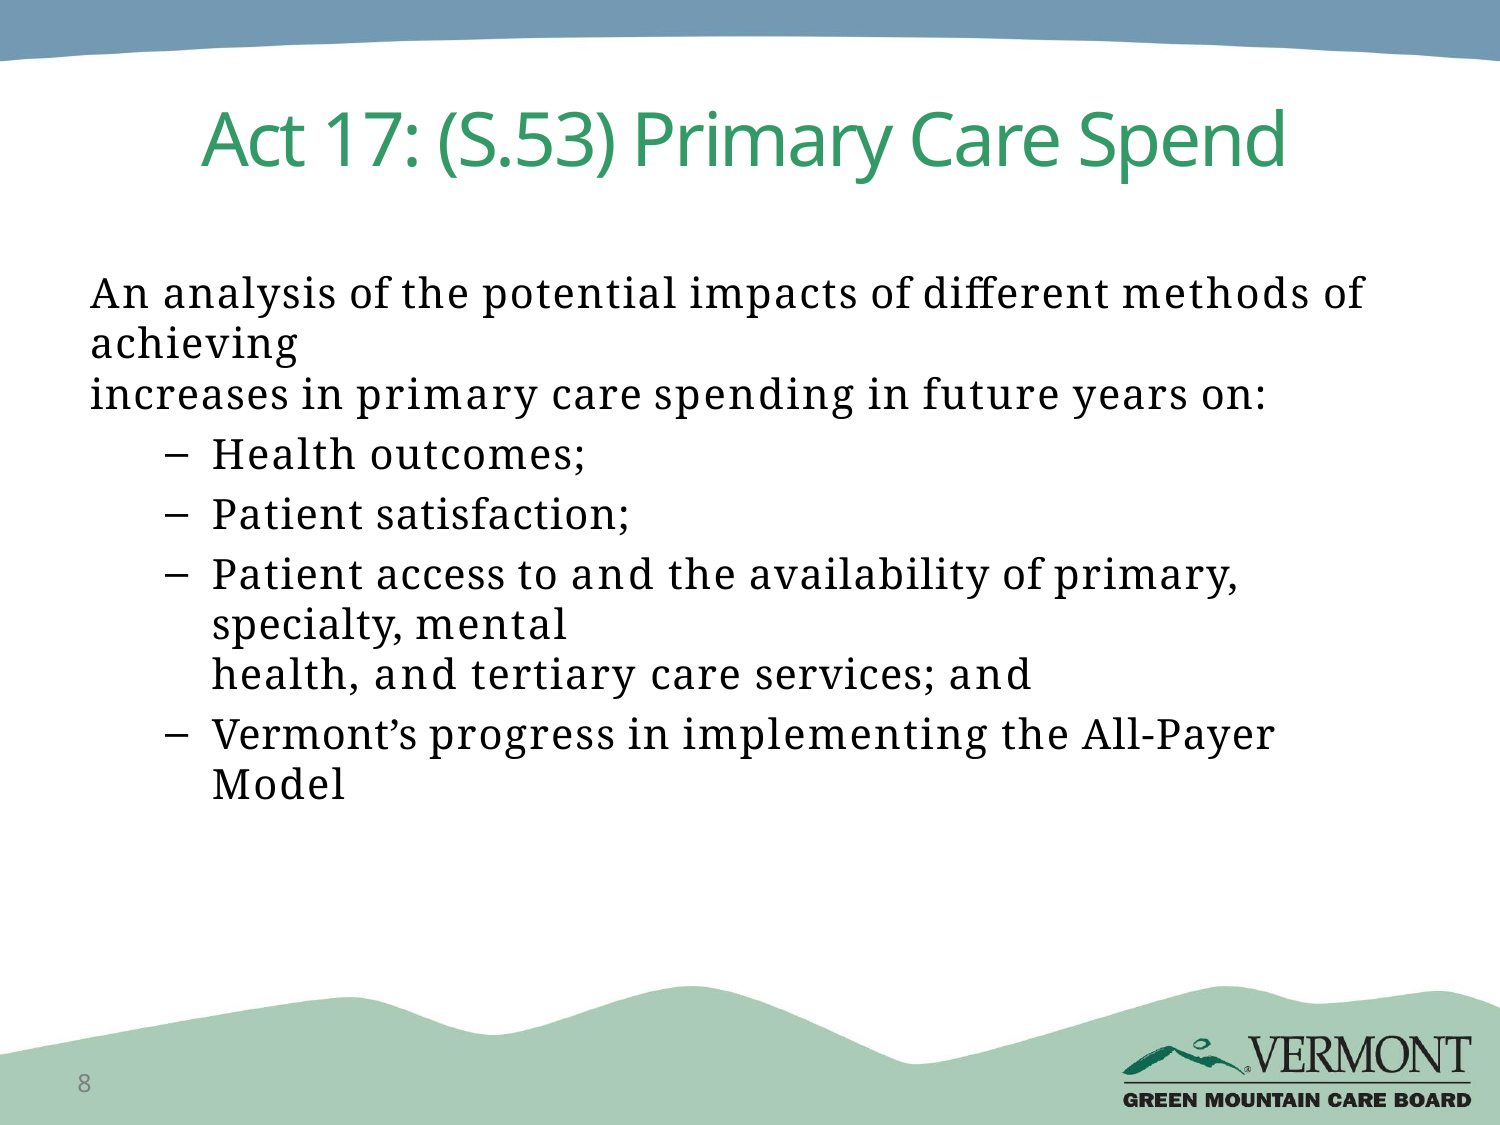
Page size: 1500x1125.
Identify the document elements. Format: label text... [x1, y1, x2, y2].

text_box An analysis of the potential impacts of different methods of achieving increases in primary care spending in future years on: Health outcomes; Patient satisfaction; Patient access to and the availability of primary, specialty, mental health, and tertiary care services; and Vermont’s progress in implementing the All-Payer Model [87, 265, 1410, 808]
picture [0, 983, 1500, 1125]
slide_number 8 [73, 1075, 108, 1125]
picture [0, 0, 1500, 62]
title Act 17: (S.53) Primary Care Spend [199, 89, 1301, 265]
